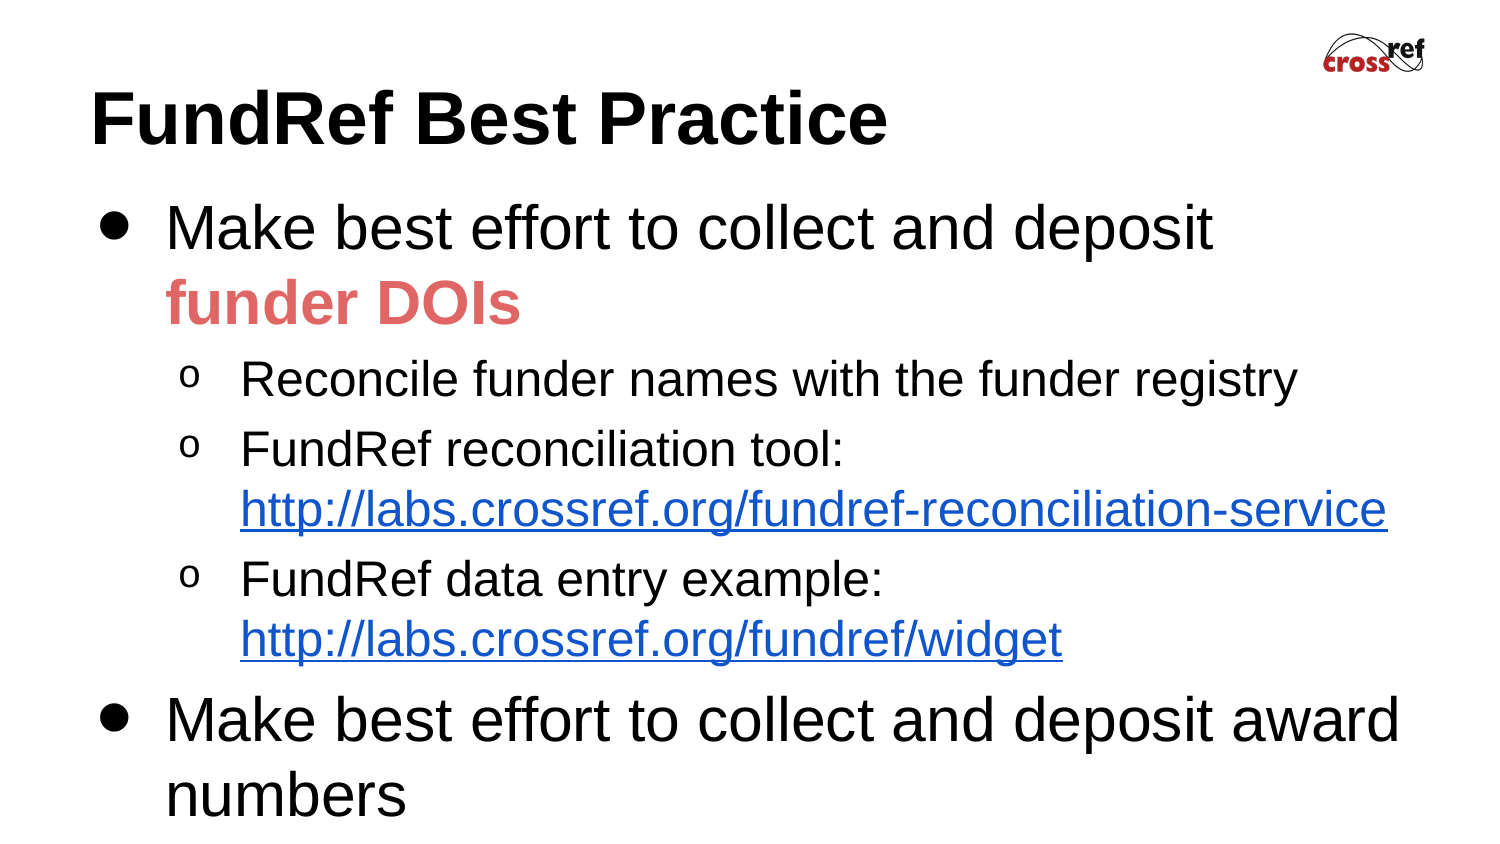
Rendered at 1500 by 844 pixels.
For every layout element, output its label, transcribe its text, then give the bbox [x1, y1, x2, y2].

title FundRef Best Practice [75, 33, 1425, 171]
list Make best effort to collect and deposit funder DOIs Reconcile funder names with the funder registry FundRef reconciliation tool: http://labs.crossref.org/fundref-reconciliation-service FundRef data entry example: http://labs.crossref.org/fundref/widget Make best effort to collect and deposit award numbers [75, 171, 1425, 807]
